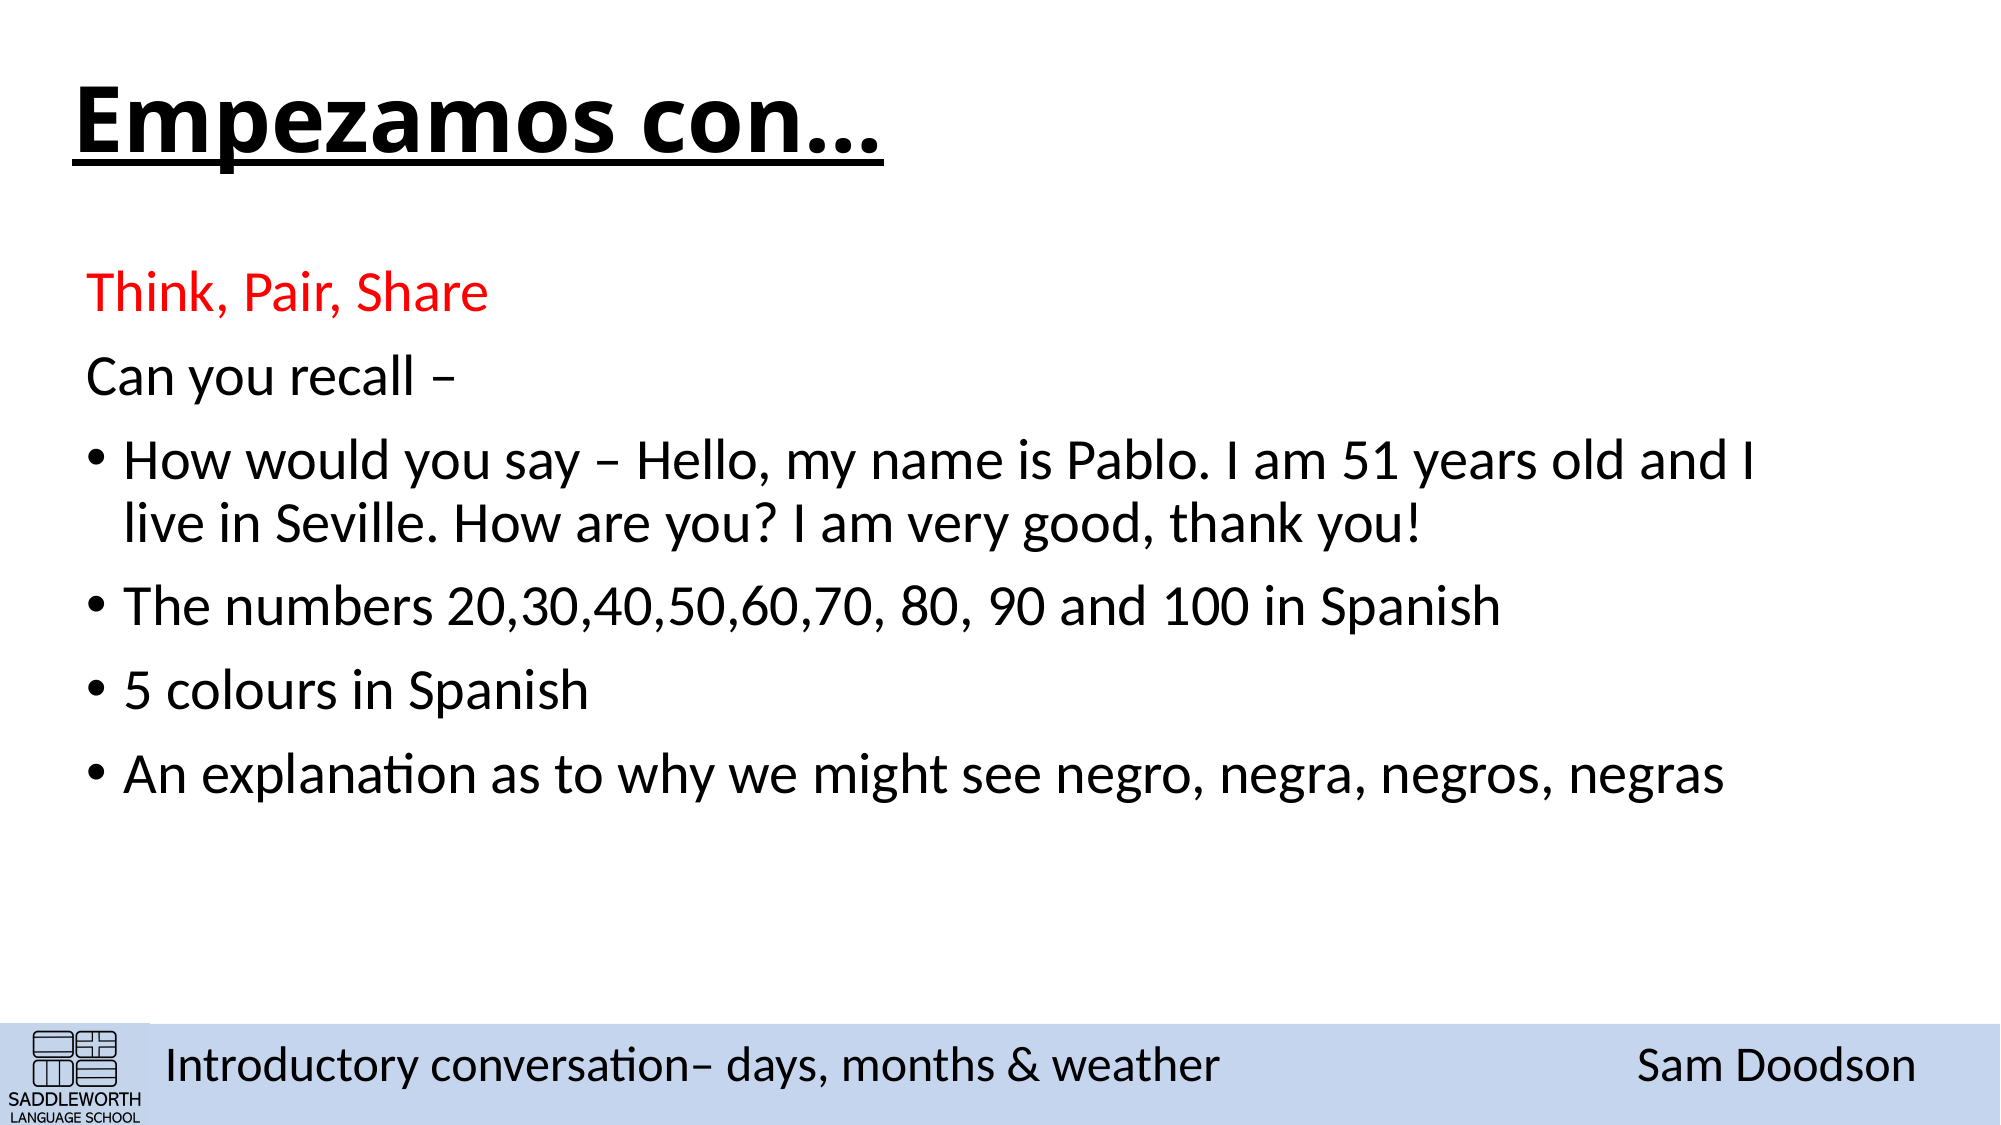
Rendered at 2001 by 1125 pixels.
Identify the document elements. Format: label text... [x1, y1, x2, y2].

picture [0, 1023, 150, 1125]
list Think, Pair, Share Can you recall – How would you say – Hello, my name is Pablo. I am 51 years old and I live in Seville. How are you? I am very good, thank you! The numbers 20,30,40,50,60,70, 80, 90 and 100 in Spanish 5 colours in Spanish An explanation as to why we might see negro, negra, negros, negras [71, 253, 1863, 968]
title Empezamos con… [56, 14, 1782, 232]
